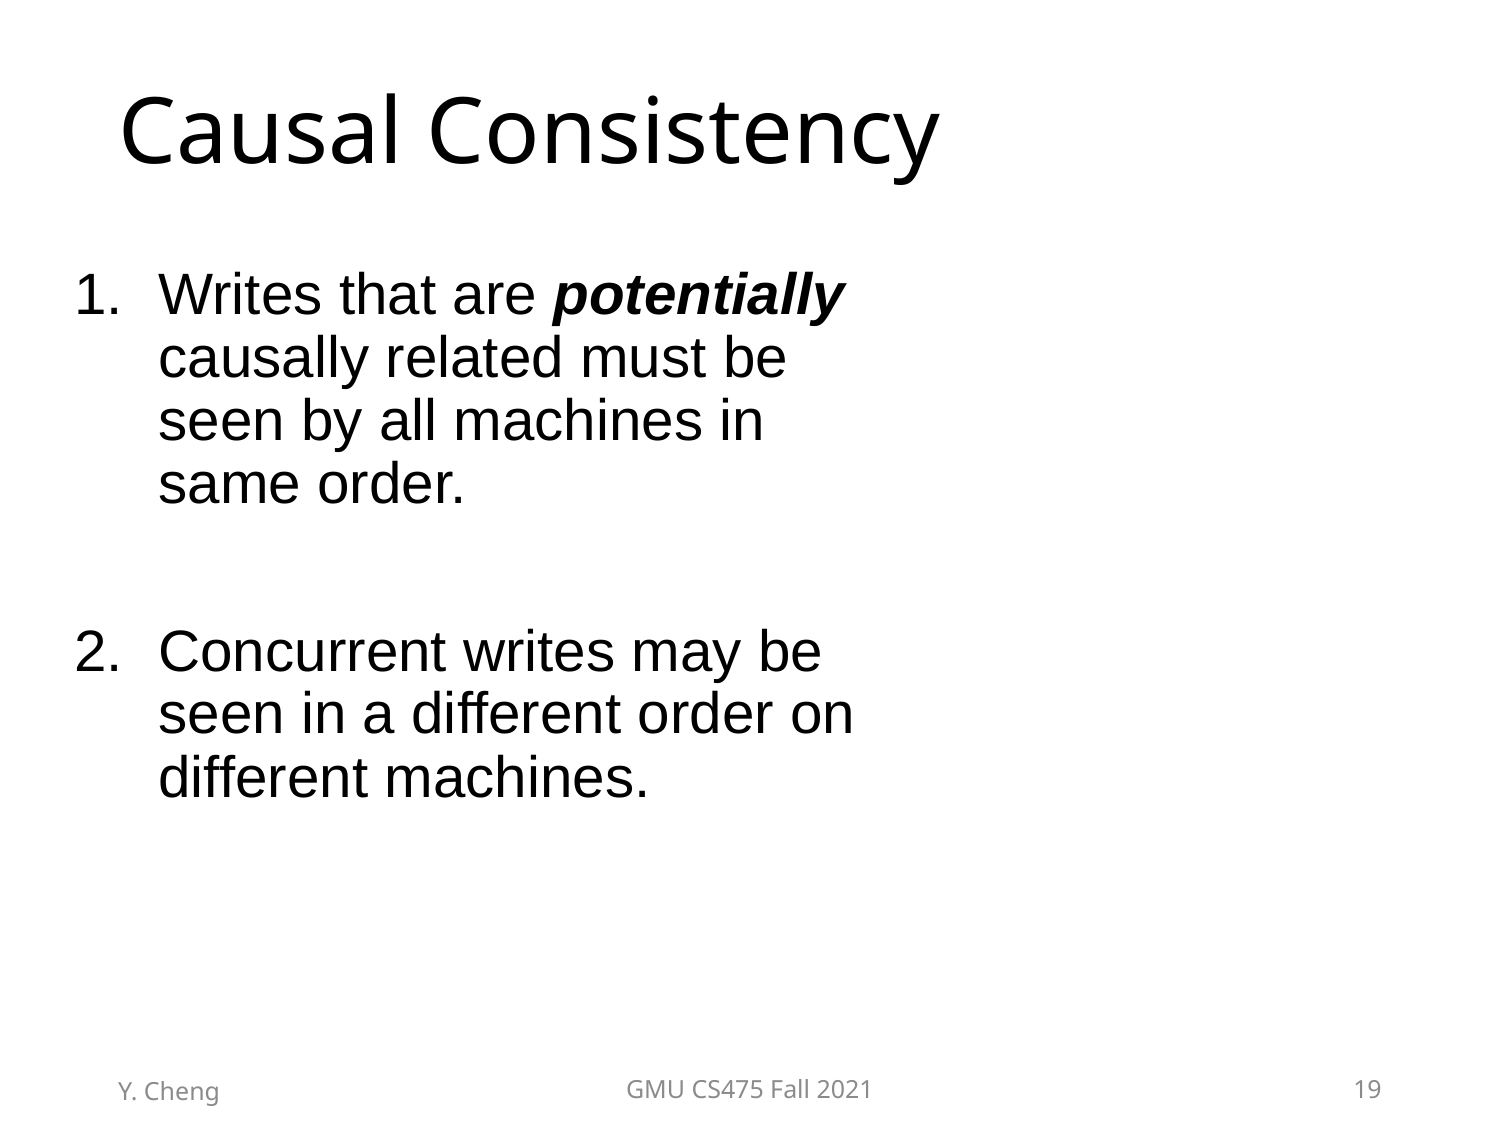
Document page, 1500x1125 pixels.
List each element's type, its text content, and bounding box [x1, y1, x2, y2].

slide_number 19 [1059, 1060, 1397, 1121]
title Causal Consistency [103, 25, 1397, 243]
slide_number Y. Cheng [103, 1060, 441, 1121]
list Writes that are potentially causally related must be seen by all machines in same order. Concurrent writes may be seen in a different order on different machines. [59, 256, 931, 1057]
footer GMU CS475 Fall 2021 [496, 1060, 1004, 1121]
